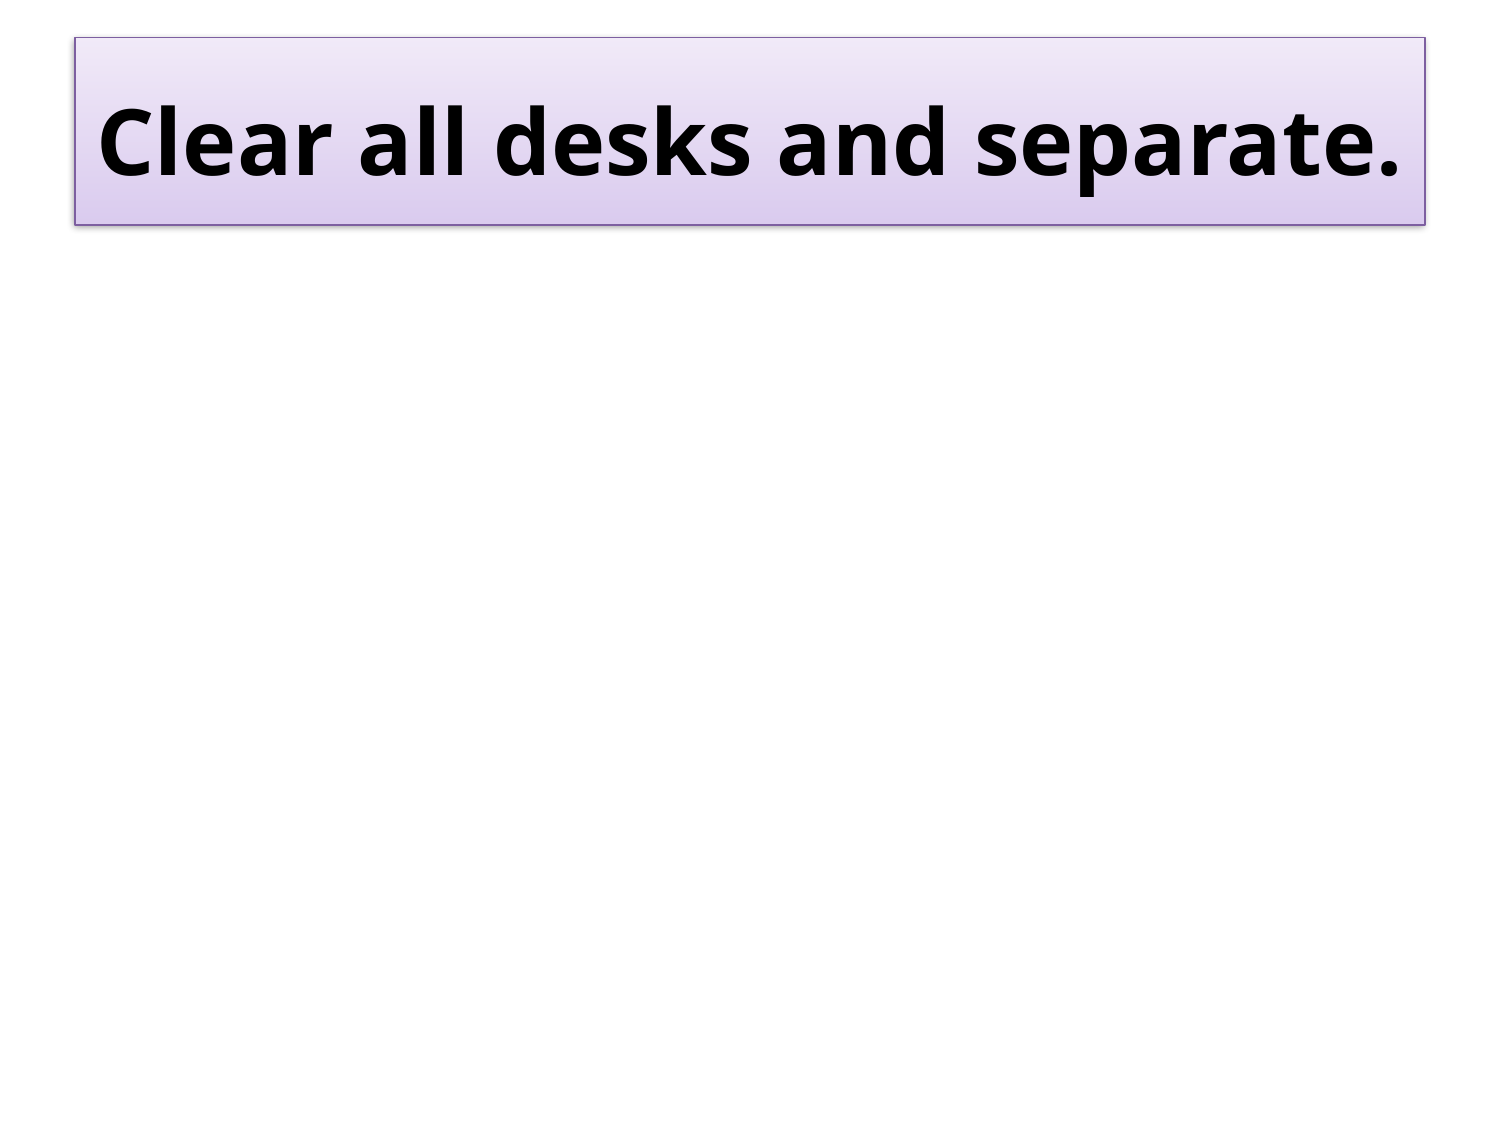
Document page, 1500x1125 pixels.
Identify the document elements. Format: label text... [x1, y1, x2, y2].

title Clear all desks and separate. [75, 45, 1425, 233]
